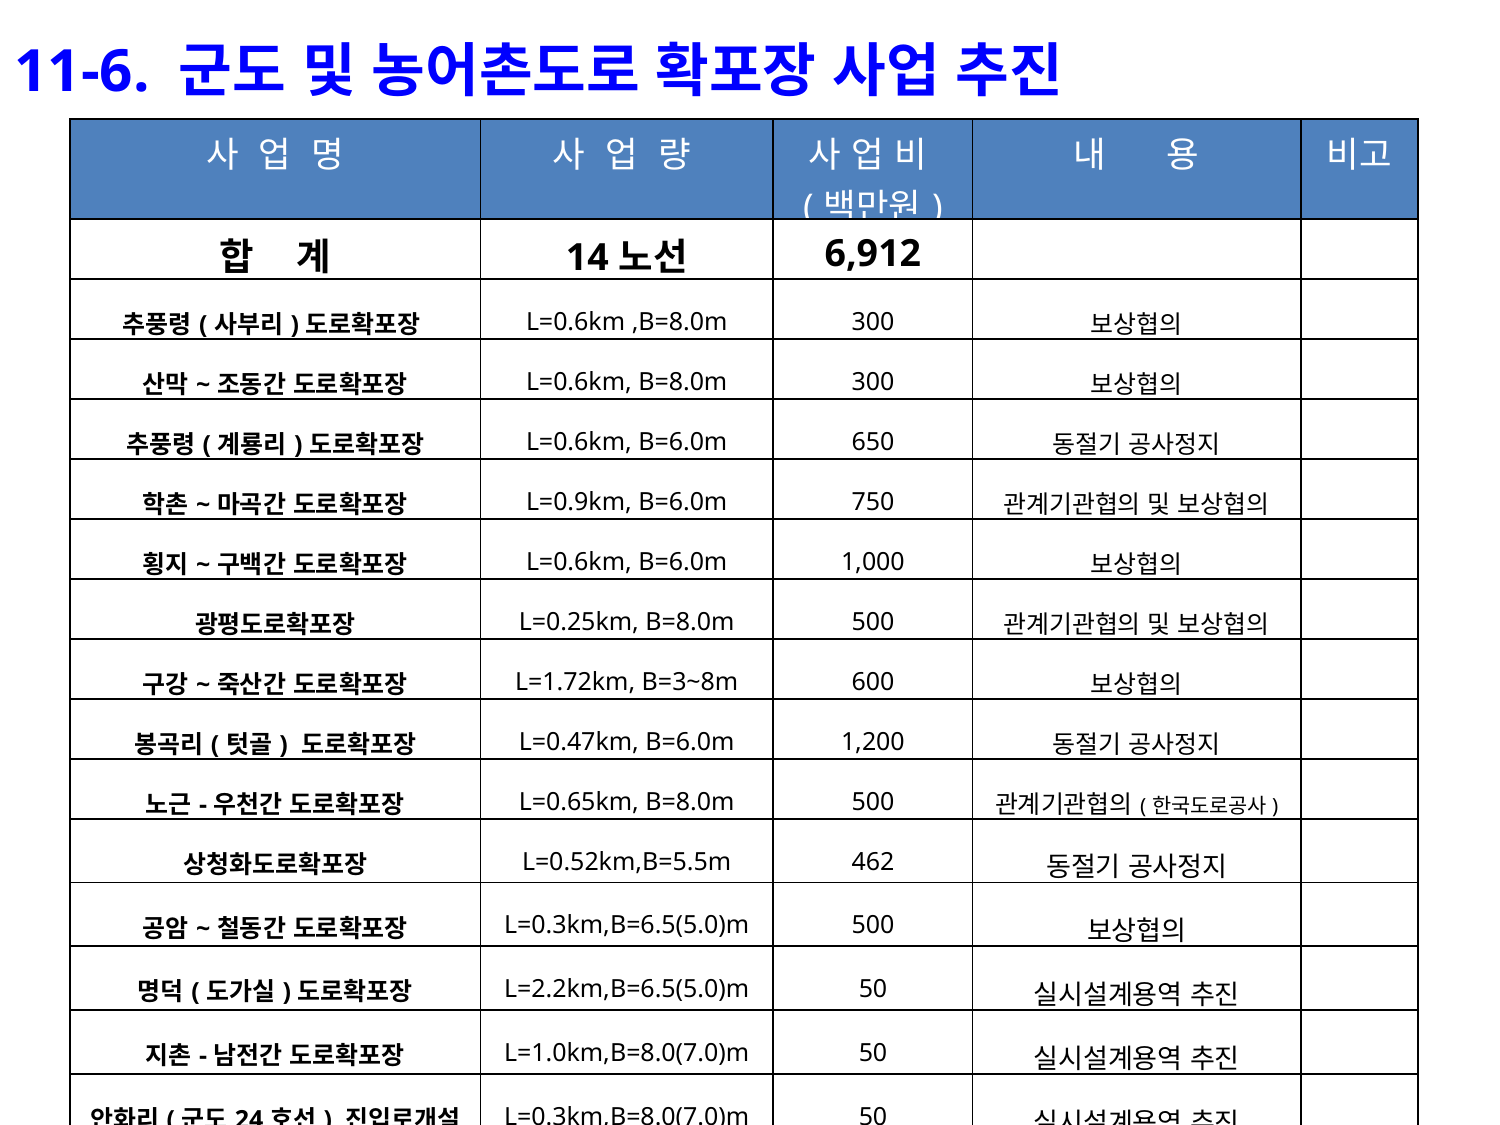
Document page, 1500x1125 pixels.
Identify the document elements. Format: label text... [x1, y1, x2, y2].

table_cell [1302, 280, 1417, 338]
table_cell 750 [774, 460, 972, 518]
table_cell 50 [774, 1075, 972, 1125]
table_cell L=0.9km, B=6.0m [481, 460, 772, 518]
text_box 11-6. 군도 및 농어촌도로 확포장 사업 추진 [0, 11, 1483, 201]
table_cell 관계기관협의 및 보상협의 [973, 460, 1300, 518]
table_cell 보상협의 [973, 280, 1300, 338]
table_cell 실시설계용역 추진 [973, 947, 1300, 1009]
table_cell 보상협의 [973, 640, 1300, 698]
table_cell [1302, 340, 1417, 398]
table_cell 동절기 공사정지 [973, 700, 1300, 758]
table_header 비고 [1302, 120, 1417, 218]
table_cell 보상협의 [973, 520, 1300, 578]
table_cell 50 [774, 947, 972, 1009]
table_header 사 업 비(백만원) [774, 120, 972, 218]
table_cell L=0.6km, B=6.0m [481, 520, 772, 578]
table_header 사 업 량 [481, 120, 772, 218]
table_header 사 업 명 [71, 120, 480, 218]
table_cell 300 [774, 280, 972, 338]
table_cell 실시설계용역 추진 [973, 1075, 1300, 1125]
table_cell [1302, 640, 1417, 698]
table_cell [1302, 460, 1417, 518]
table_cell 지촌-남전간 도로확포장 [71, 1011, 480, 1073]
table_cell 상청화도로확포장 [71, 820, 480, 882]
table_cell [1302, 700, 1417, 758]
table_cell 합 계 [71, 220, 480, 278]
table_cell [1302, 580, 1417, 638]
table_cell [973, 220, 1300, 278]
table_cell L=1.0km,B=8.0(7.0)m [481, 1011, 772, 1073]
table_cell 추풍령(사부리)도로확포장 [71, 280, 480, 338]
table_cell 관계기관협의 및 보상협의 [973, 580, 1300, 638]
table_cell [1302, 1075, 1417, 1125]
table_cell 봉곡리(텃골) 도로확포장 [71, 700, 480, 758]
table_cell 추풍령(계룡리)도로확포장 [71, 400, 480, 458]
table_cell 동절기 공사정지 [973, 820, 1300, 882]
table_cell [1302, 883, 1417, 945]
table_cell 50 [774, 1011, 972, 1073]
table_cell 안화리(군도24호선) 진입로개설 [71, 1075, 480, 1125]
table_cell L=1.72km, B=3~8m [481, 640, 772, 698]
table_cell [1302, 220, 1417, 278]
table_cell L=0.52km,B=5.5m [481, 820, 772, 882]
table_cell 산막~조동간 도로확포장 [71, 340, 480, 398]
table_cell 공암~철동간 도로확포장 [71, 883, 480, 945]
table_cell [1302, 520, 1417, 578]
table_cell L=0.65km, B=8.0m [481, 760, 772, 818]
table_cell L=0.47km, B=6.0m [481, 700, 772, 758]
table_cell 구강~죽산간 도로확포장 [71, 640, 480, 698]
table_cell 600 [774, 640, 972, 698]
table_cell [1302, 400, 1417, 458]
table_cell 462 [774, 820, 972, 882]
table_cell 650 [774, 400, 972, 458]
table_cell 학촌~마곡간 도로확포장 [71, 460, 480, 518]
table_cell 14노선 [481, 220, 772, 278]
table_cell 6,912 [774, 220, 972, 278]
table_cell 명덕(도가실)도로확포장 [71, 947, 480, 1009]
table_header 내 용 [973, 120, 1300, 218]
table_cell [1302, 947, 1417, 1009]
table_cell 1,000 [774, 520, 972, 578]
table_cell 보상협의 [973, 883, 1300, 945]
table_cell 관계기관협의(한국도로공사) [973, 760, 1300, 818]
table_cell 300 [774, 340, 972, 398]
table_cell 500 [774, 760, 972, 818]
table_cell 1,200 [774, 700, 972, 758]
table_cell L=0.3km,B=6.5(5.0)m [481, 883, 772, 945]
table_cell [1302, 820, 1417, 882]
table_cell 실시설계용역 추진 [973, 1011, 1300, 1073]
table_cell 광평도로확포장 [71, 580, 480, 638]
table_cell L=0.25km, B=8.0m [481, 580, 772, 638]
table_cell 500 [774, 883, 972, 945]
table_cell [1302, 1011, 1417, 1073]
table_cell L=2.2km,B=6.5(5.0)m [481, 947, 772, 1009]
table_cell 동절기 공사정지 [973, 400, 1300, 458]
table_cell [1302, 760, 1417, 818]
table_cell 횡지~구백간 도로확포장 [71, 520, 480, 578]
table_cell L=0.6km, B=8.0m [481, 340, 772, 398]
table_cell 500 [774, 580, 972, 638]
table_cell 보상협의 [973, 340, 1300, 398]
table_cell L=0.3km,B=8.0(7.0)m [481, 1075, 772, 1125]
table_cell L=0.6km ,B=8.0m [481, 280, 772, 338]
table_cell L=0.6km, B=6.0m [481, 400, 772, 458]
table_cell 노근-우천간 도로확포장 [71, 760, 480, 818]
